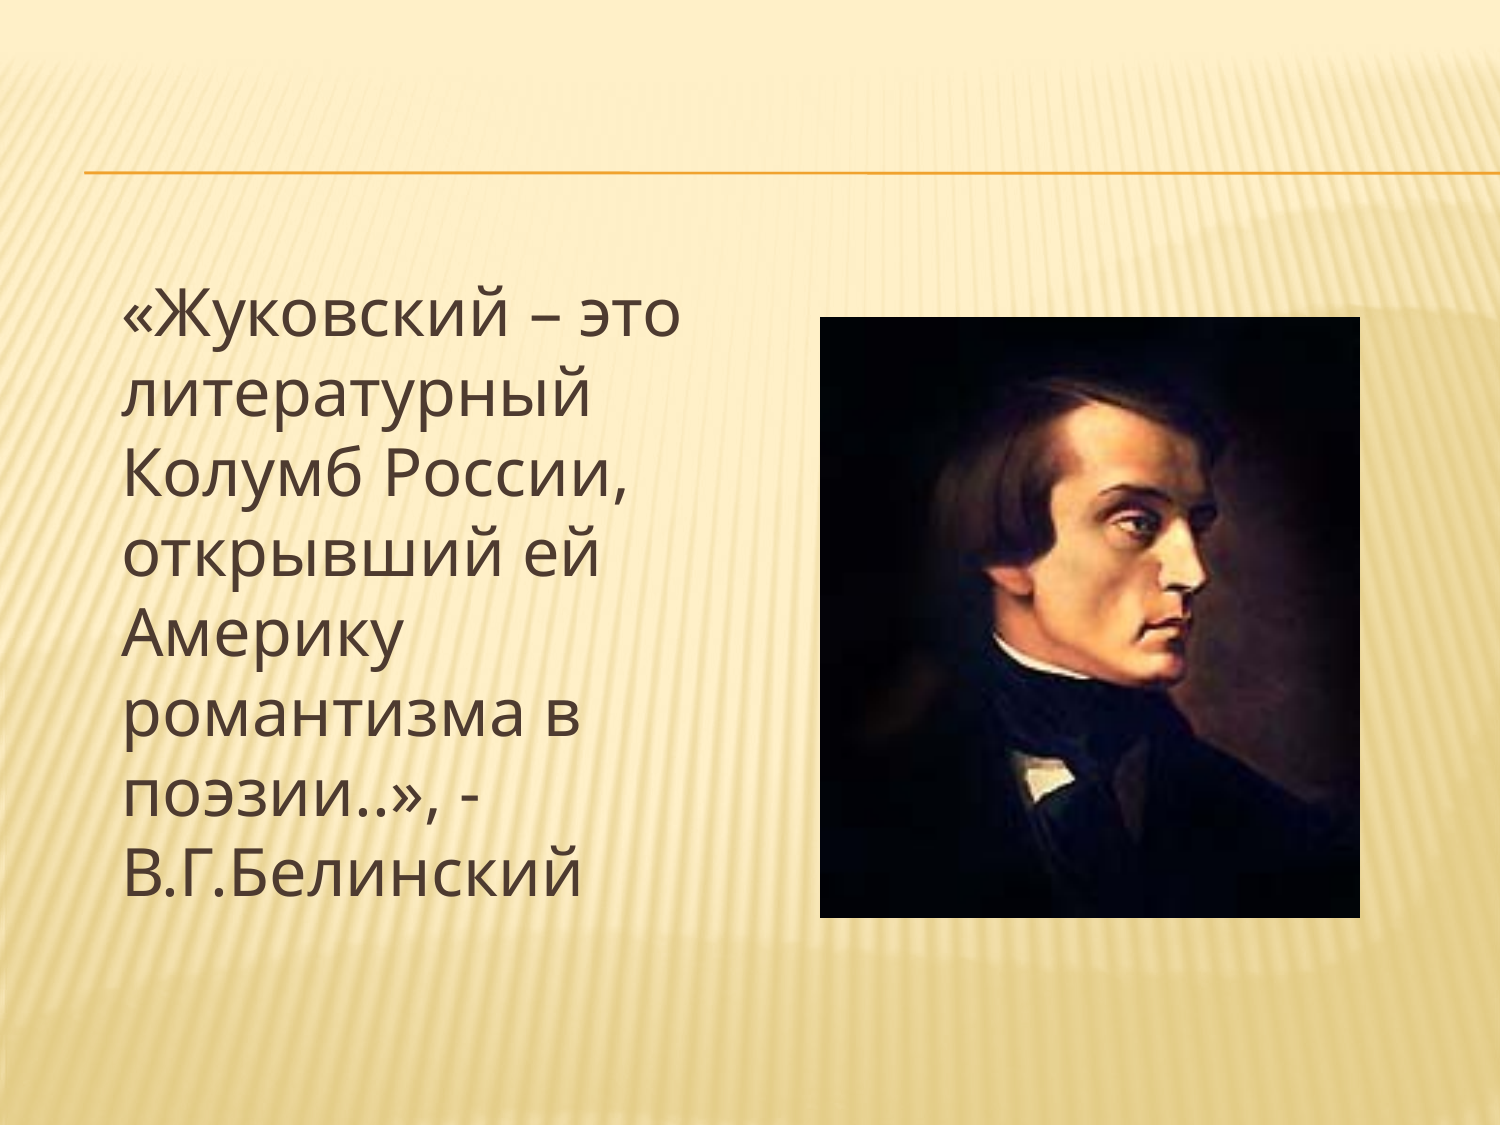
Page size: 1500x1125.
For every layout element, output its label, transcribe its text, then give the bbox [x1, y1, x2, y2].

list «Жуковский – это литературный Колумб России, открывший ей Америку романтизма в поэзии..», - В.Г.Белинский [50, 262, 738, 1038]
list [819, 317, 1360, 919]
